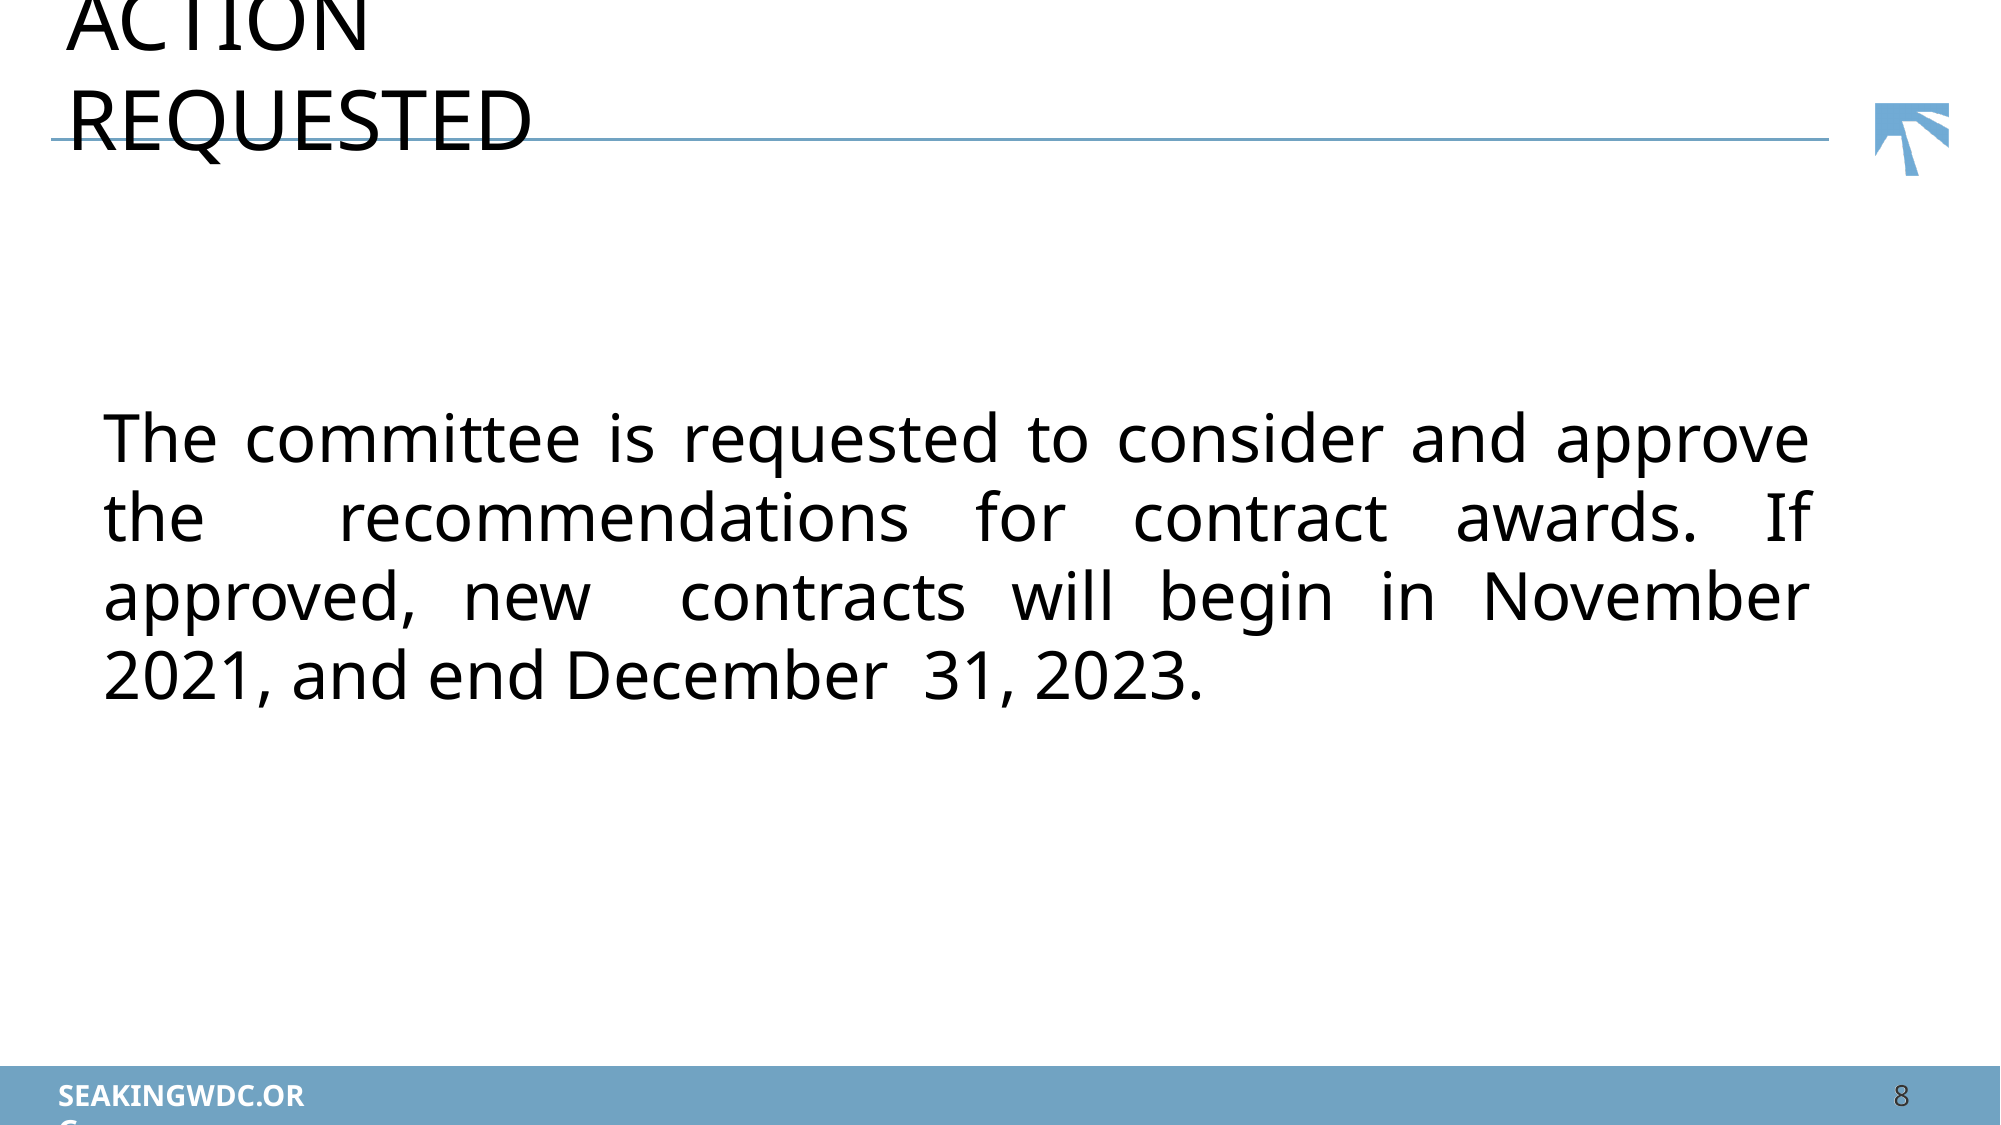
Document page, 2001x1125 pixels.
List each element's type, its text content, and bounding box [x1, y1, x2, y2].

picture [1875, 103, 1949, 176]
text_box The committee is requested to consider and approve the recommendations for contract awards. If approved, new contracts will begin in November 2021, and end December 31, 2023. [101, 396, 1813, 716]
slide_number 8 [1886, 1076, 1937, 1125]
title ACTION REQUESTED [64, 0, 864, 168]
